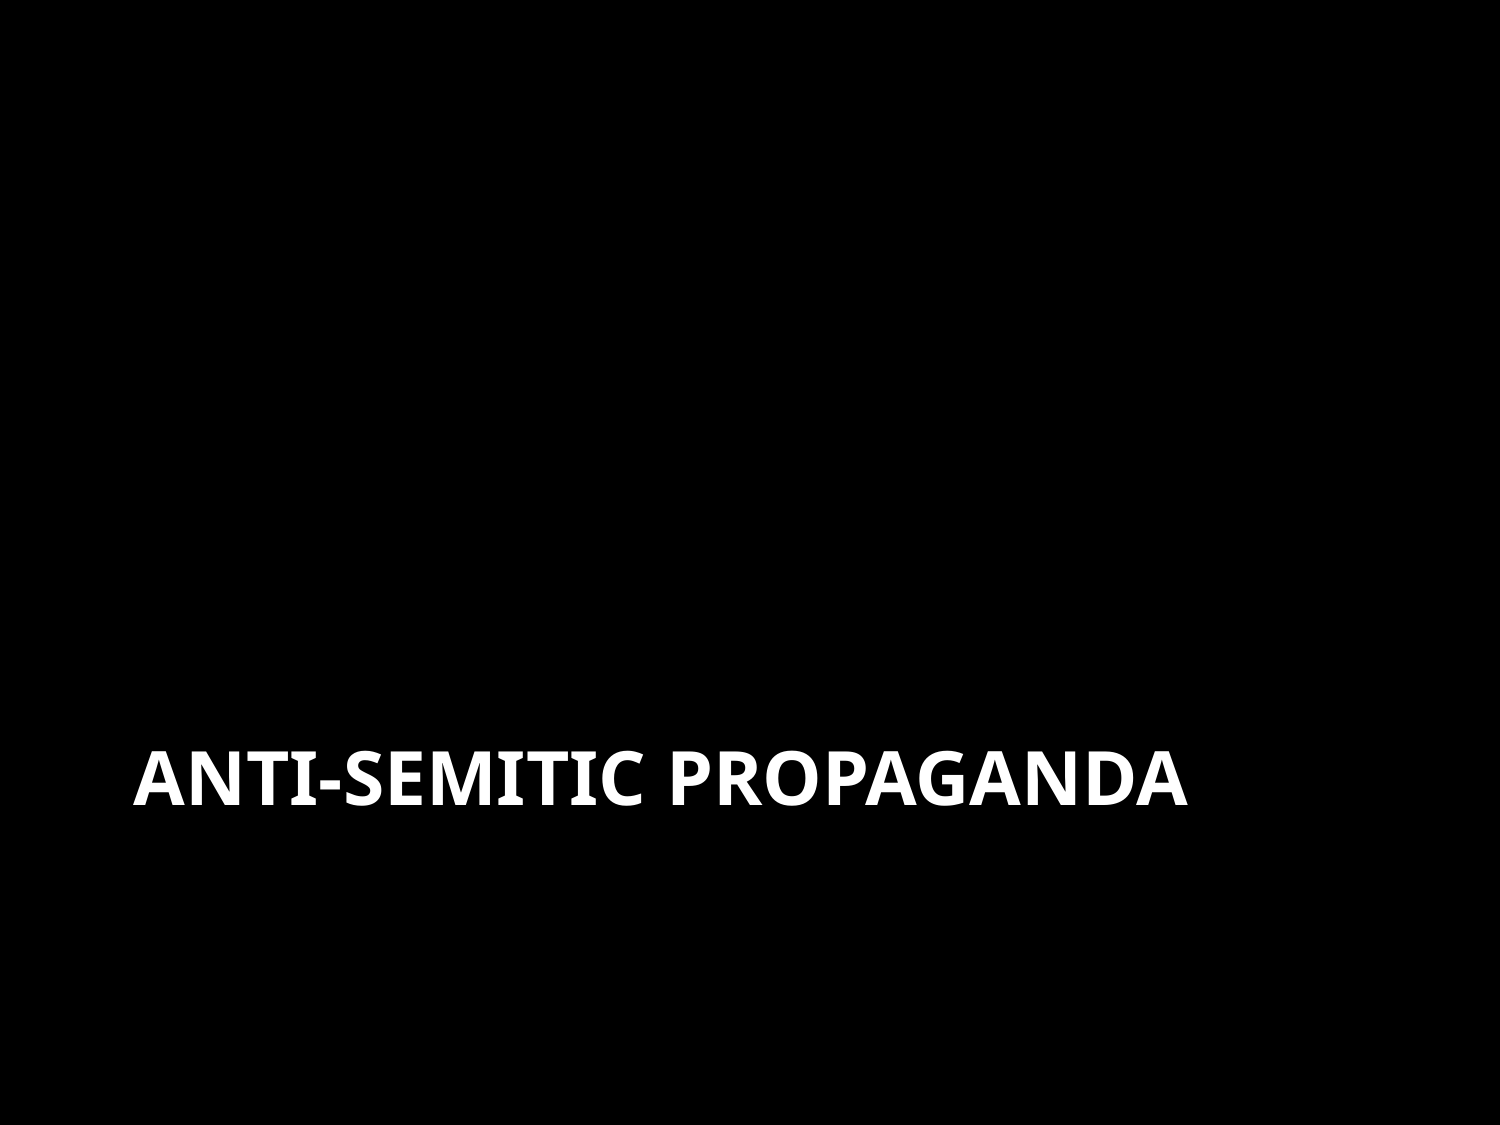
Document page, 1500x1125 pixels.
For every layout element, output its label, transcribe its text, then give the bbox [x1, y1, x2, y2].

title Anti-Semitic Propaganda [118, 722, 1394, 947]
